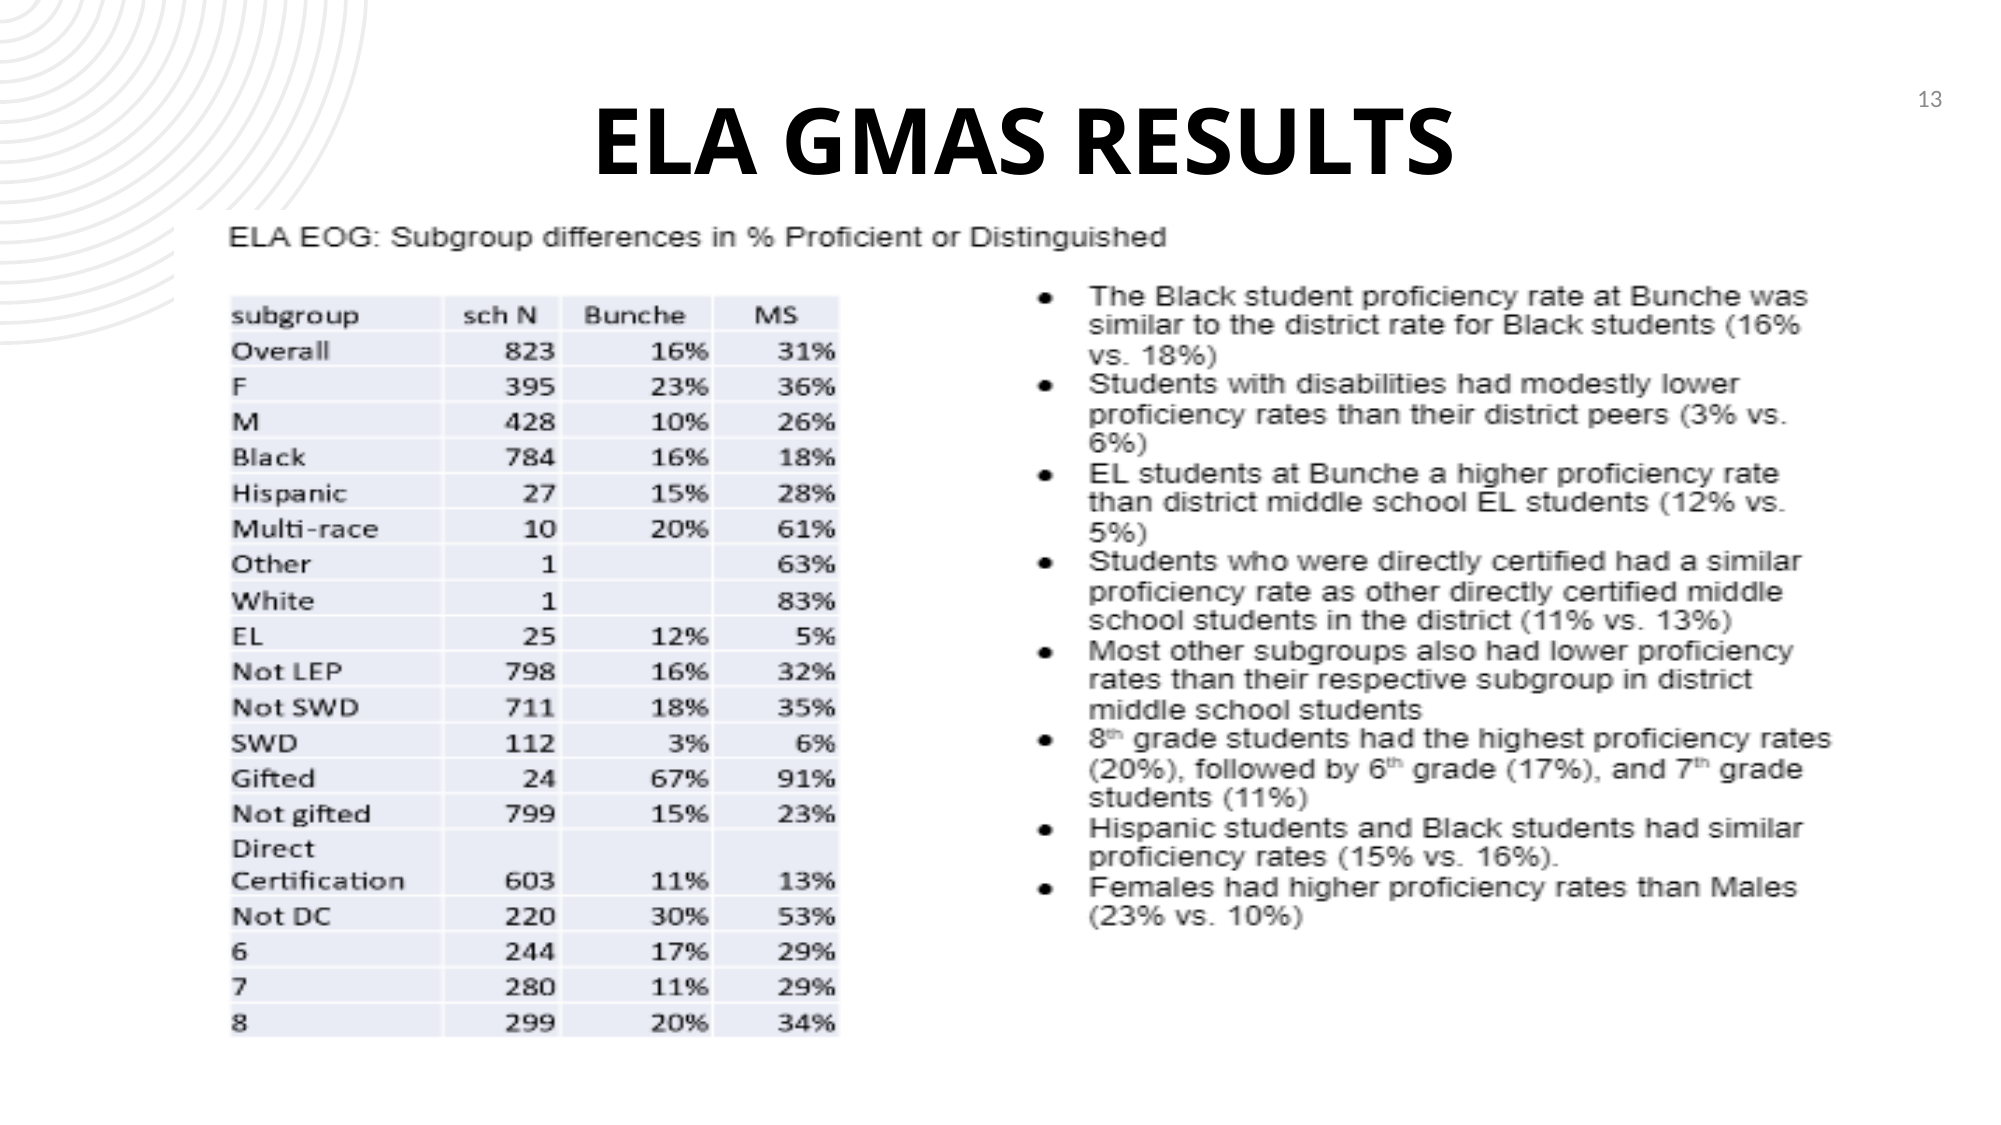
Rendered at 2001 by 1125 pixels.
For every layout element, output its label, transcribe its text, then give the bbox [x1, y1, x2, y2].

picture [174, 210, 1926, 1080]
text_box ELA GMAS Results [149, 74, 1900, 201]
slide_number 13 [1795, 75, 1958, 120]
